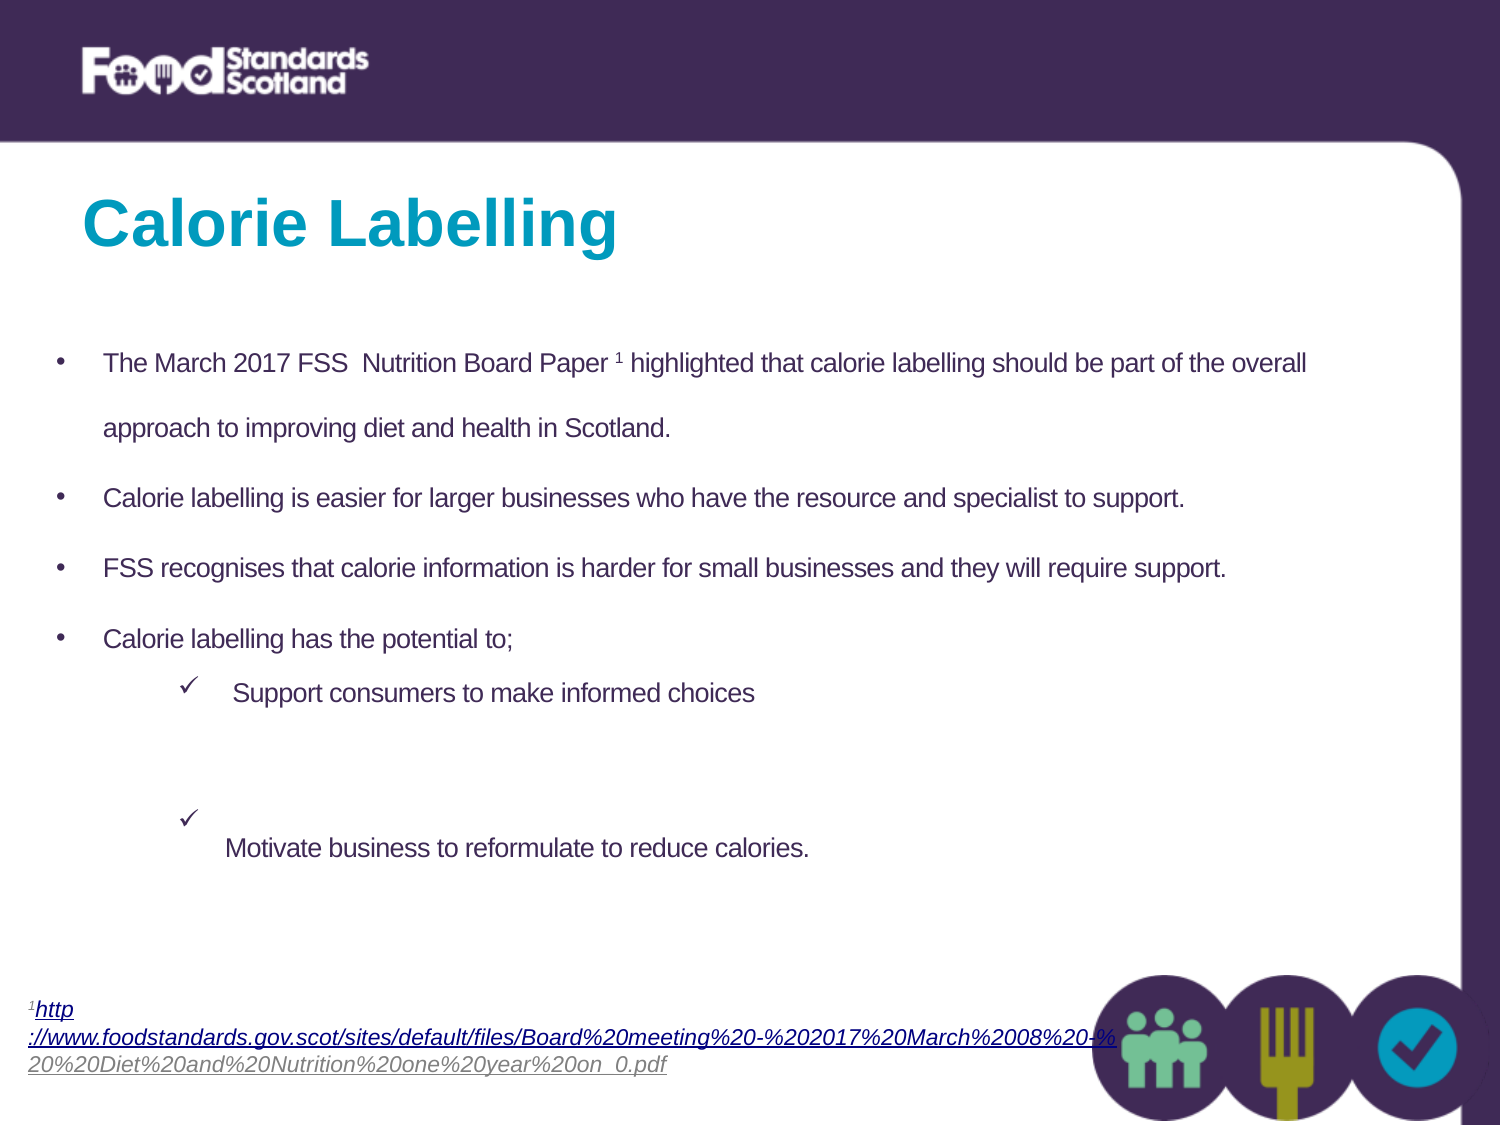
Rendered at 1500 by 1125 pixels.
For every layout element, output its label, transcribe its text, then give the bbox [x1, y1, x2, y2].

list Calorie Labelling [68, 172, 1436, 283]
text_box 1http://www.foodstandards.gov.scot/sites/default/files/Board%20meeting%20-%202017%20March%2008%20-%20%20Diet%20and%20Nutrition%20one%20year%20on_0.pdf [13, 987, 1087, 1085]
list The March 2017 FSS Nutrition Board Paper 1 highlighted that calorie labelling should be part of the overall approach to improving diet and health in Scotland. Calorie labelling is easier for larger businesses who have the resource and specialist to support. FSS recognises that calorie information is harder for small businesses and they will require support. Calorie labelling has the potential to; Support consumers to make informed choices Motivate business to reformulate to reduce calories.. [41, 267, 1385, 987]
picture [0, 0, 1500, 1125]
